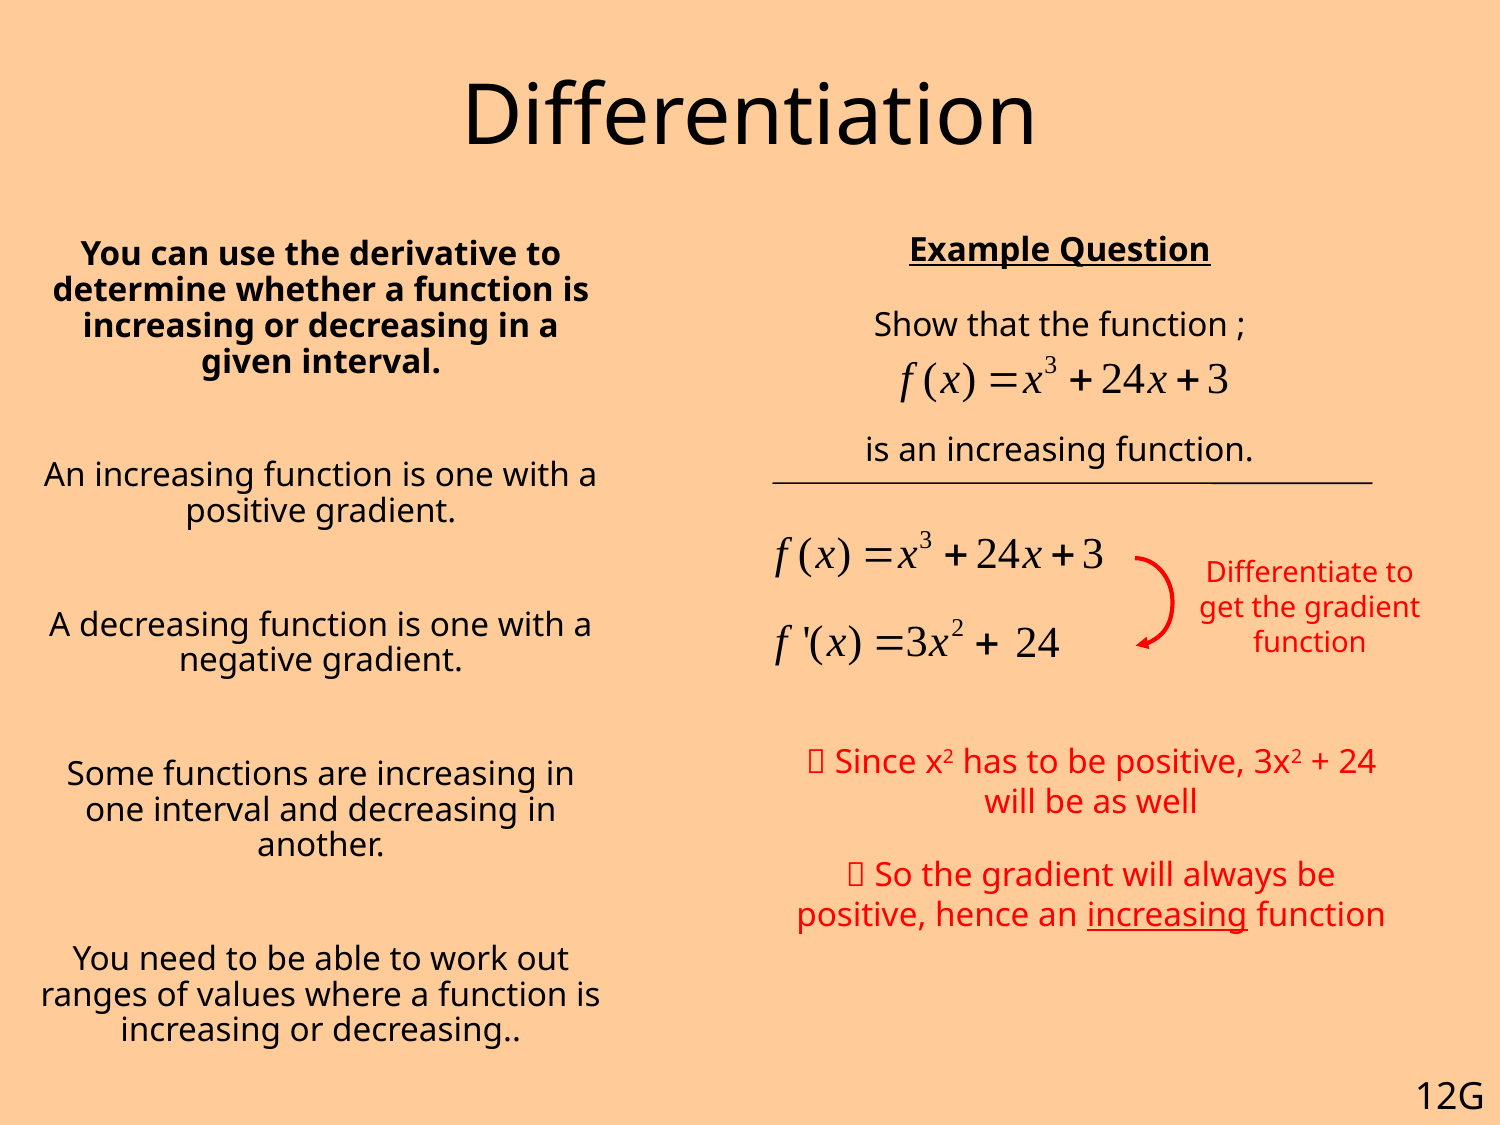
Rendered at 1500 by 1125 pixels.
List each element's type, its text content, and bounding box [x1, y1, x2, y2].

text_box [759, 608, 971, 675]
list You can use the derivative to determine whether a function is increasing or decreasing in a given interval. An increasing function is one with a positive gradient. A decreasing function is one with a negative gradient. Some functions are increasing in one interval and decreasing in another. You need to be able to work out ranges of values where a function is increasing or decreasing.. [23, 229, 619, 1079]
text_box 12G [1400, 1064, 1500, 1125]
text_box Example Question [860, 220, 1260, 276]
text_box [884, 345, 1236, 413]
text_box [1134, 558, 1172, 650]
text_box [759, 520, 1111, 587]
text_box Show that the function ; [822, 295, 1298, 351]
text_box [968, 616, 1068, 665]
text_box  Since x2 has to be positive, 3x2 + 24 will be as well [772, 733, 1410, 828]
text_box  So the gradient will always be positive, hence an increasing function [772, 845, 1410, 941]
title Differentiation [103, 35, 1397, 199]
text_box is an increasing function. [822, 420, 1298, 476]
text_box Differentiate to get the gradient function [1172, 545, 1448, 666]
